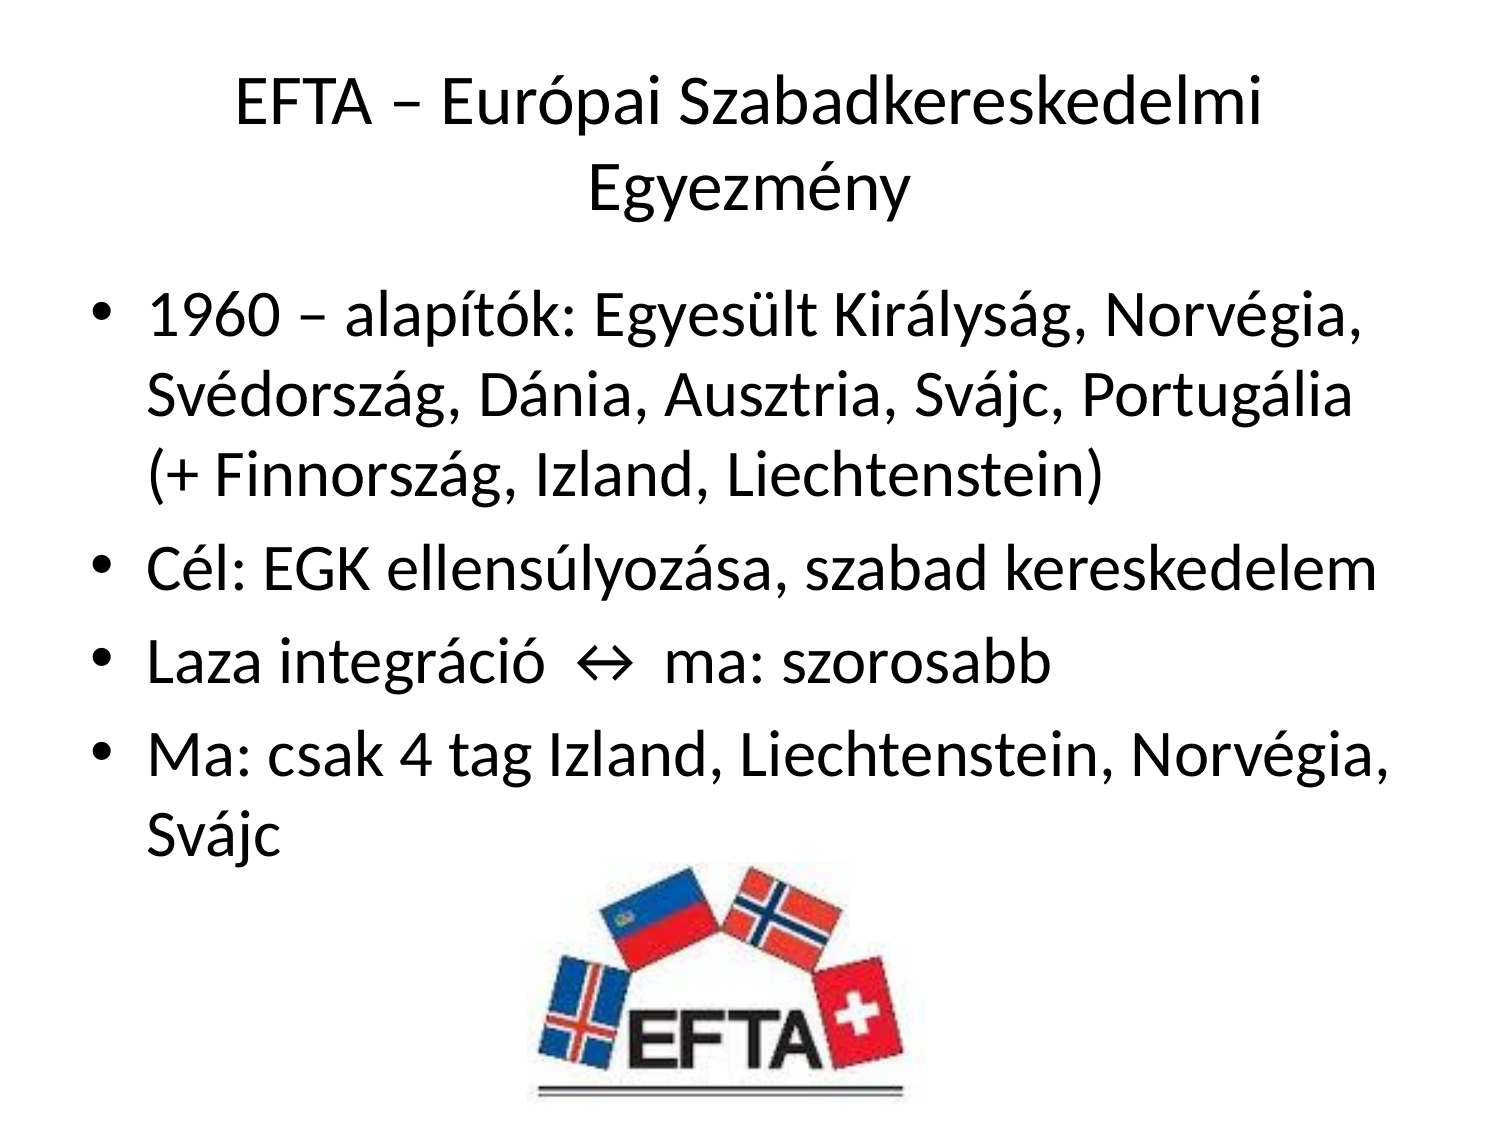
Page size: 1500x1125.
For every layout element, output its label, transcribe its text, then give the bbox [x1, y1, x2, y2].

title EFTA – Európai Szabadkereskedelmi Egyezmény [75, 45, 1425, 233]
picture [527, 862, 927, 1125]
list 1960 – alapítók: Egyesült Királyság, Norvégia, Svédország, Dánia, Ausztria, Svájc, Portugália (+ Finnország, Izland, Liechtenstein) Cél: EGK ellensúlyozása, szabad kereskedelem Laza integráció ↔ ma: szorosabb Ma: csak 4 tag Izland, Liechtenstein, Norvégia, Svájc [75, 262, 1425, 1005]
